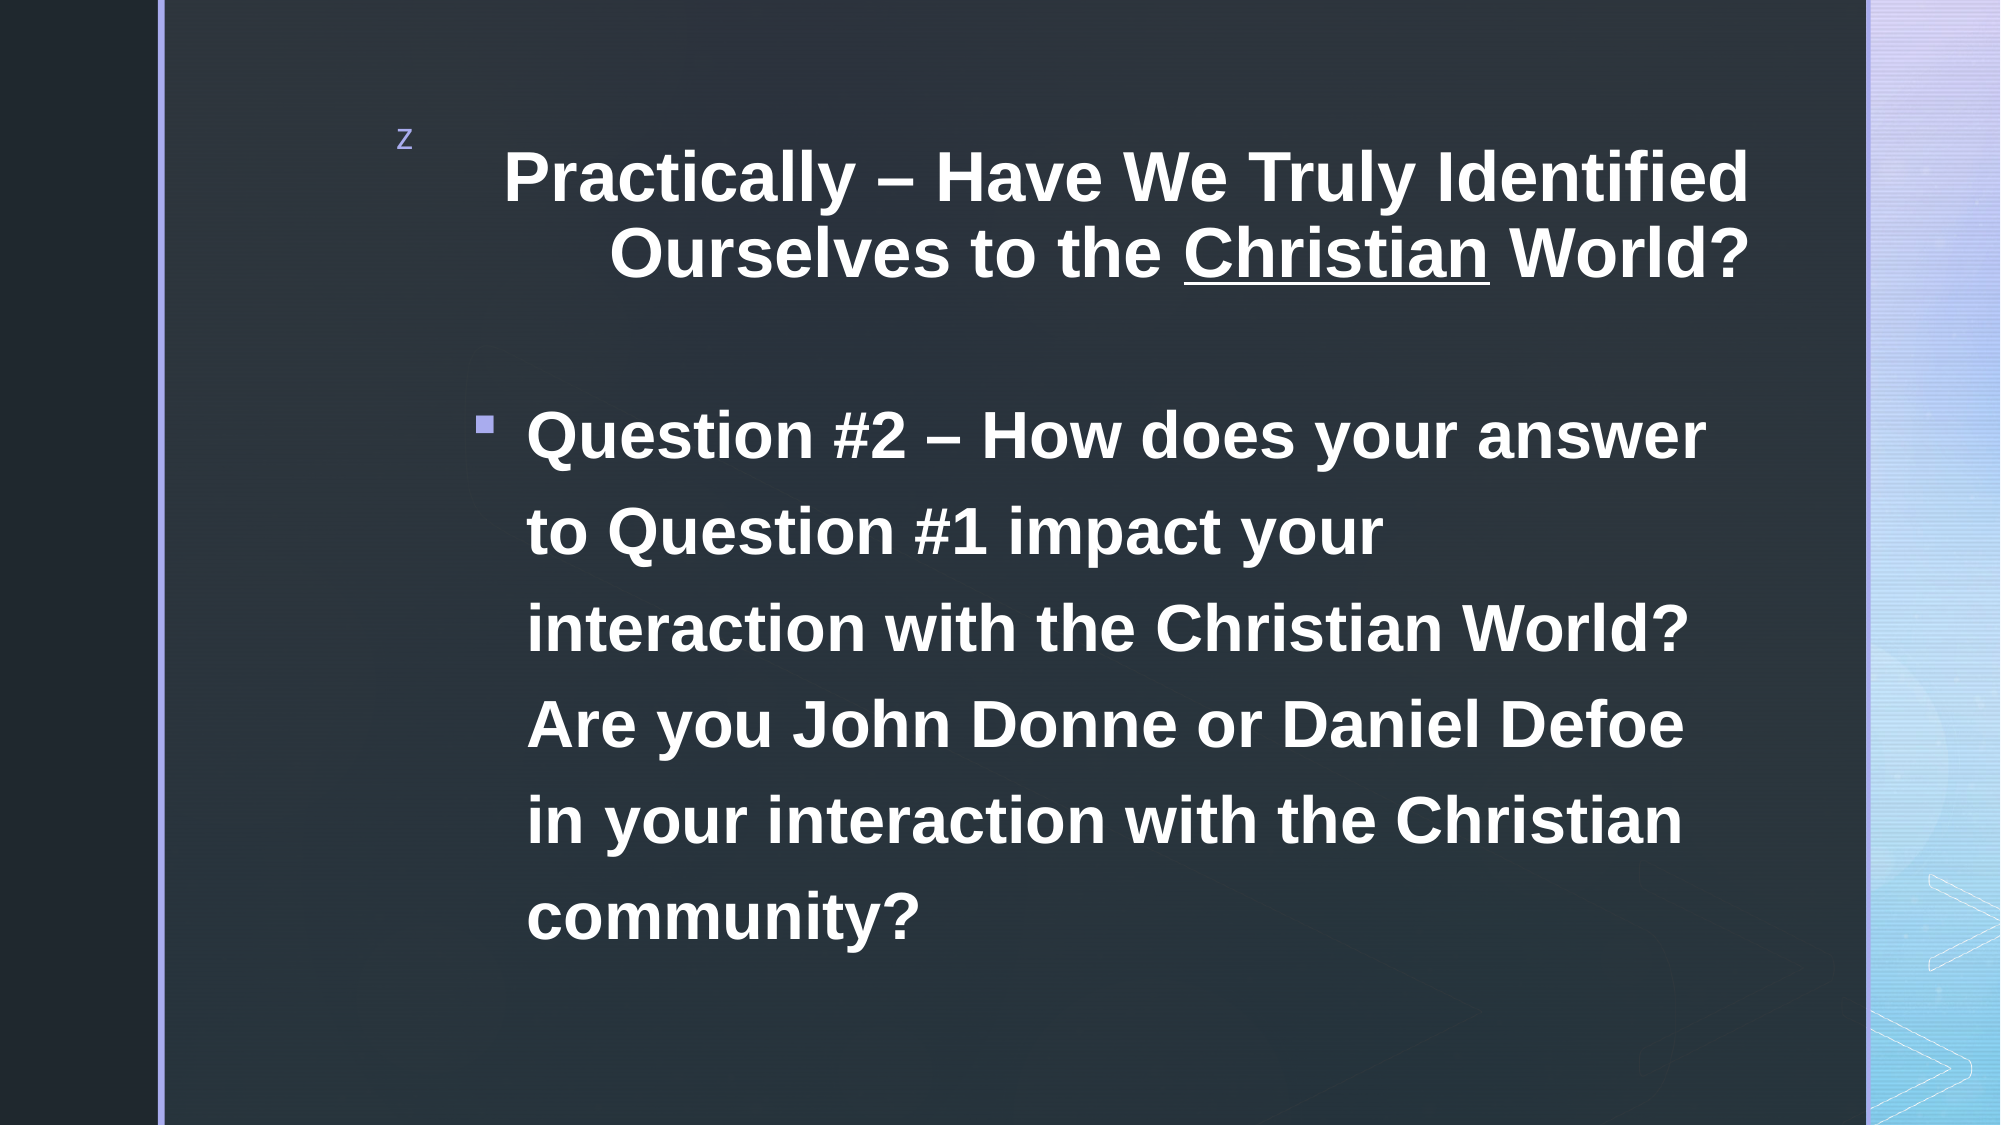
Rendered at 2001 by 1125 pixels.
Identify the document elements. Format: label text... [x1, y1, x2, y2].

list Question #2 – How does your answer to Question #1 impact your interaction with the Christian World? Are you John Donne or Daniel Defoe in your interaction with the Christian community? [454, 336, 1734, 993]
picture [1871, 0, 2001, 1125]
title Practically – Have We Truly Identified Ourselves to the Christian World? [399, 132, 1768, 310]
